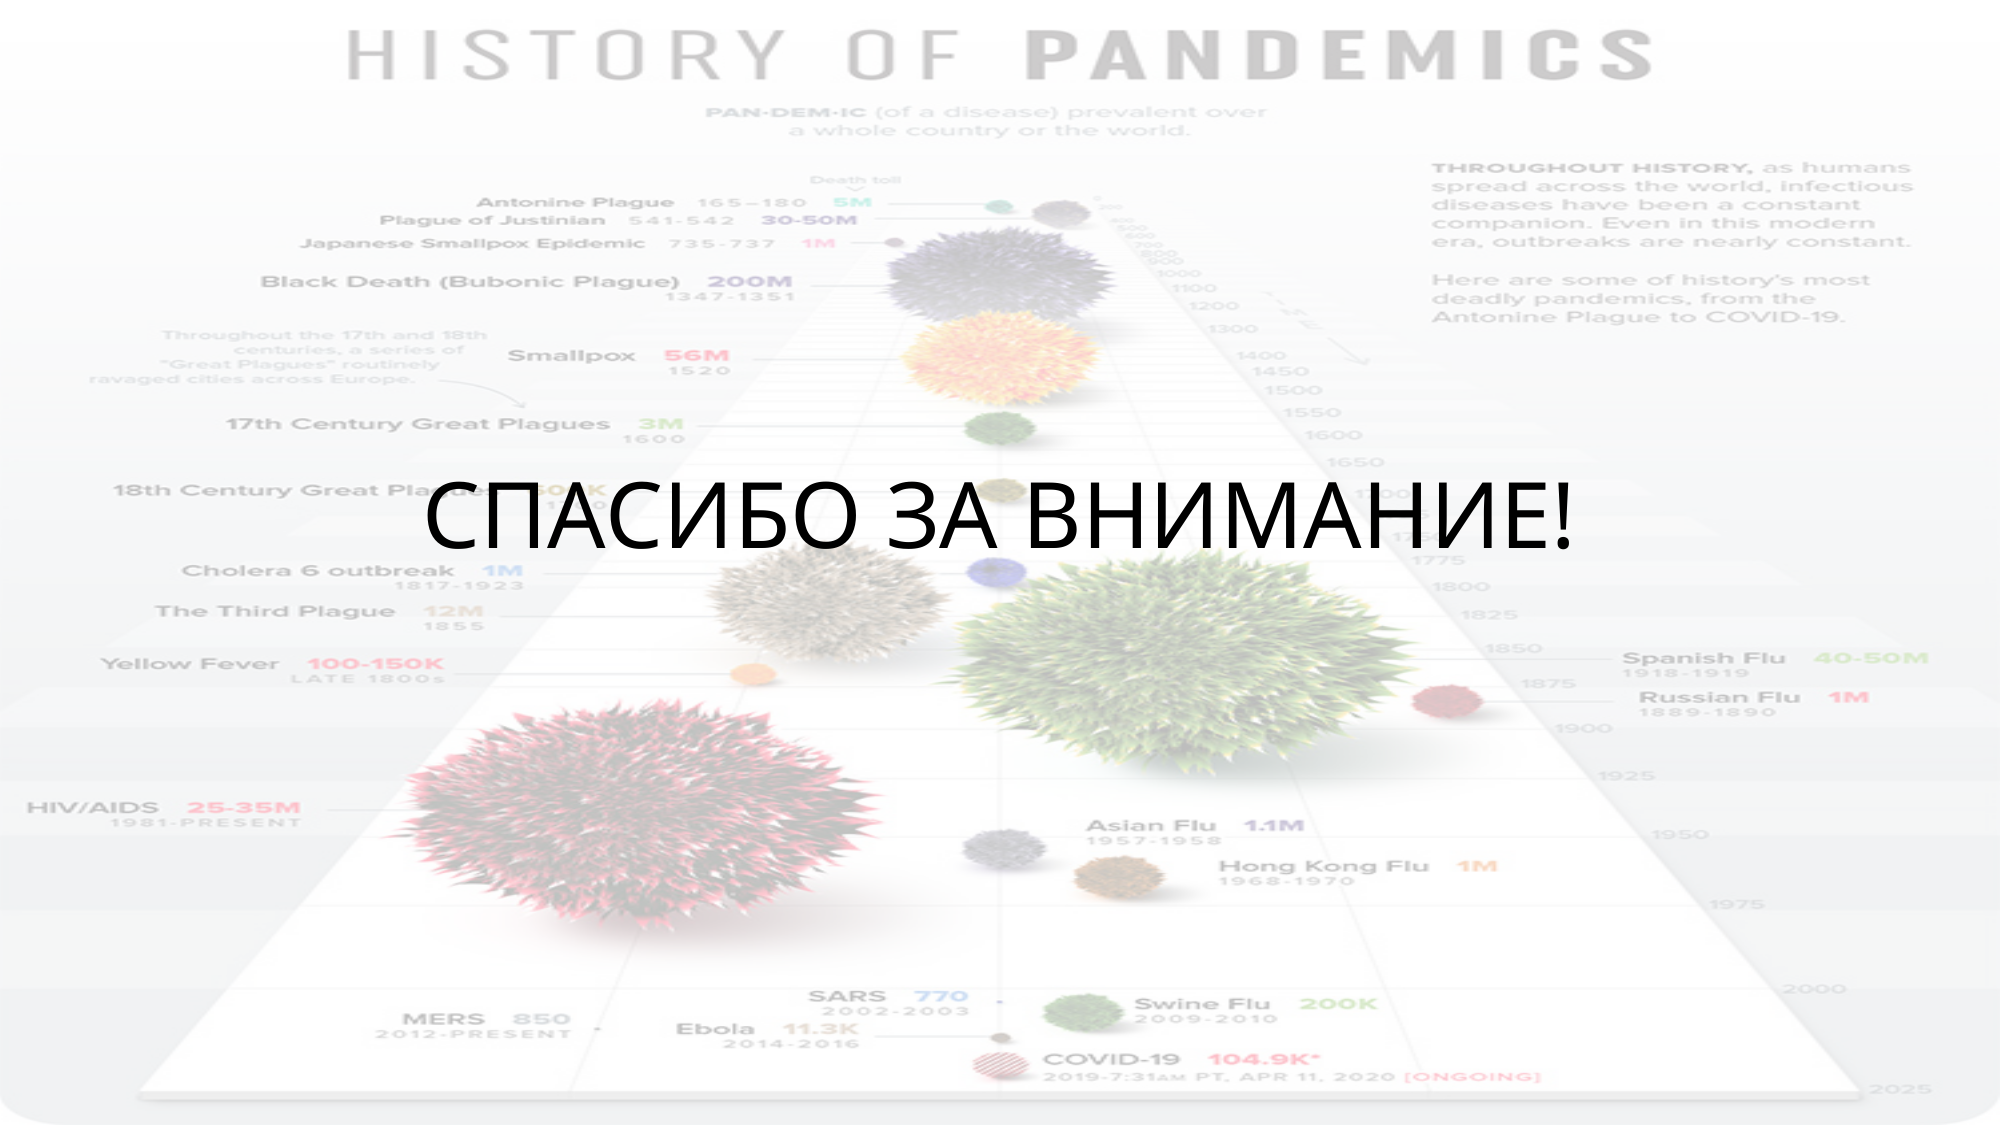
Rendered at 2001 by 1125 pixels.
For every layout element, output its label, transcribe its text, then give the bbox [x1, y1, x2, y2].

title СПАСИБО ЗА ВНИМАНИЕ! [249, 184, 1750, 577]
